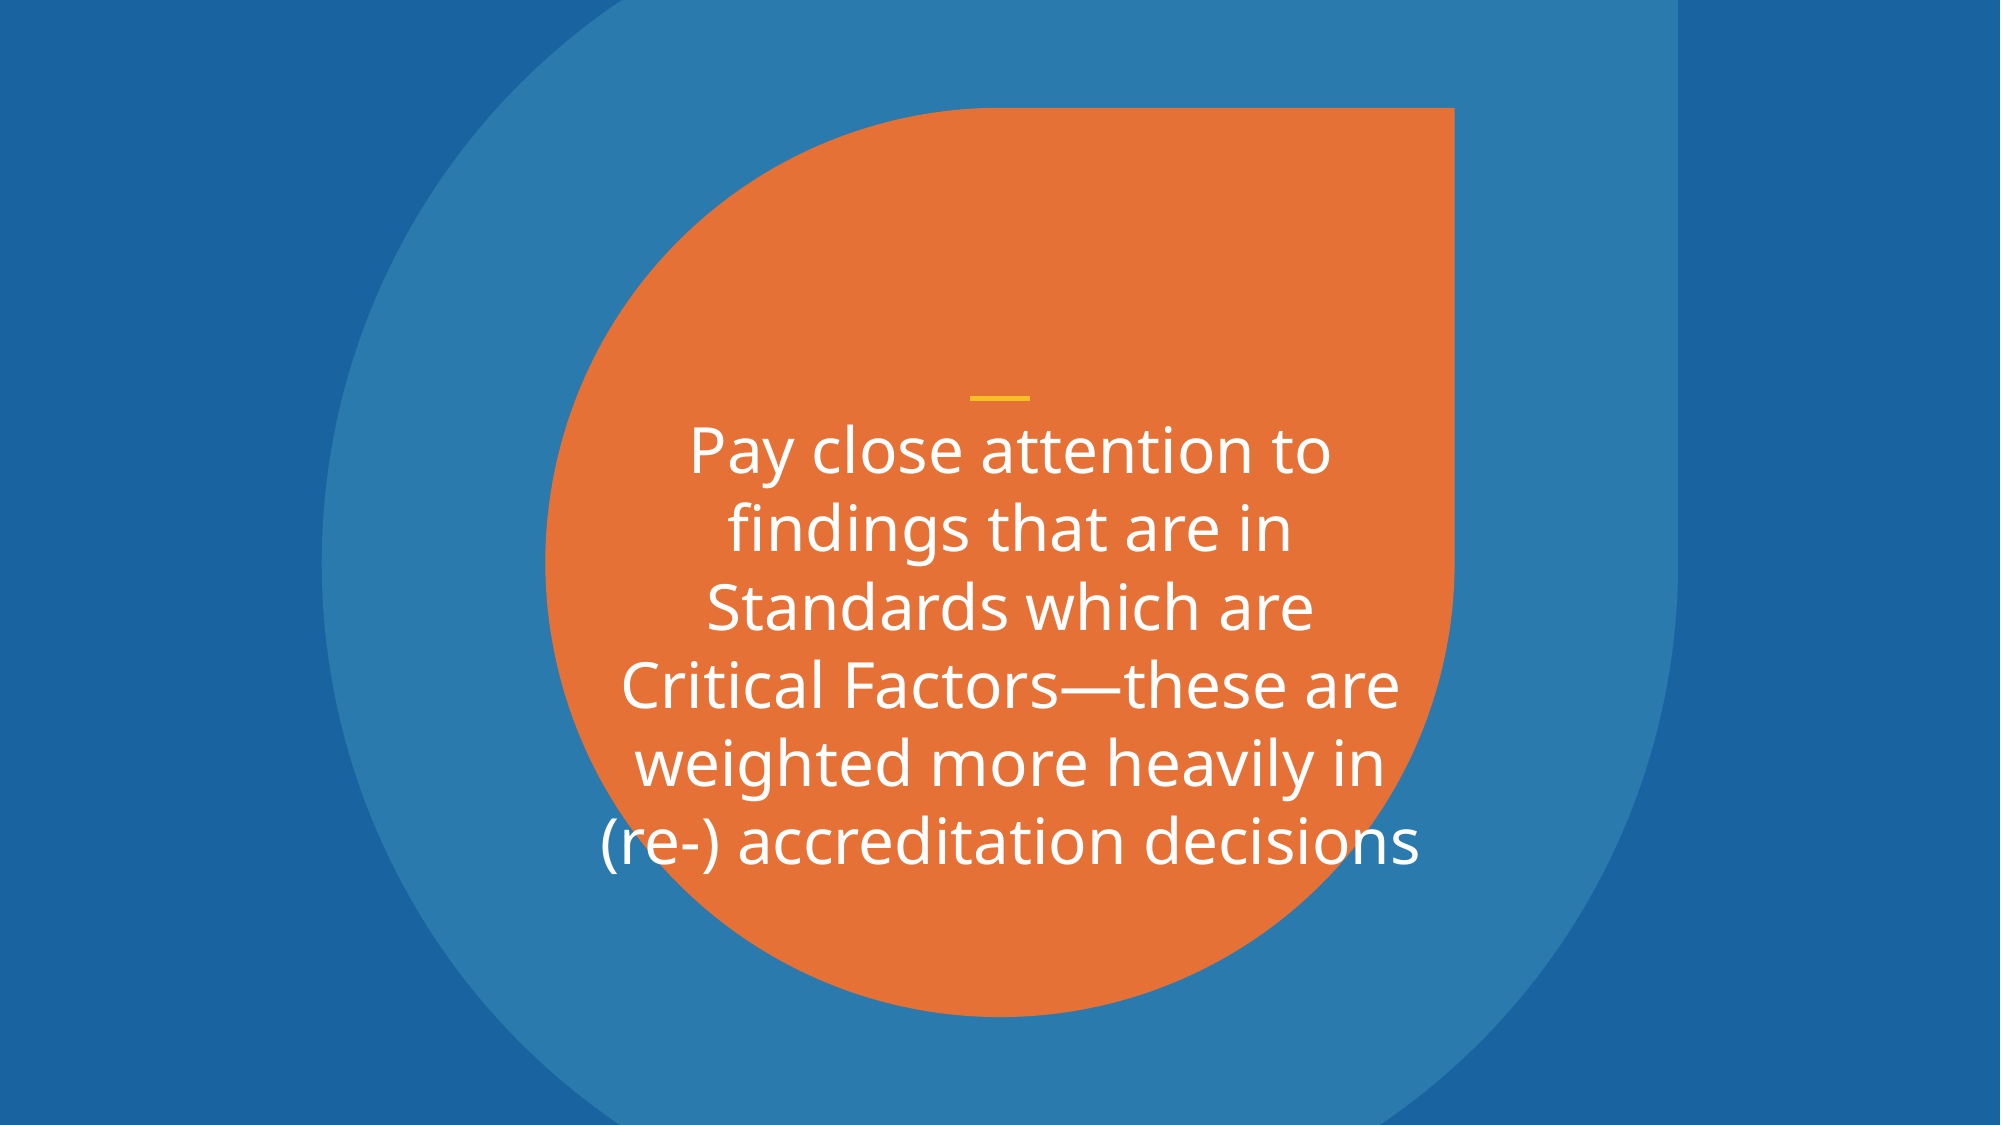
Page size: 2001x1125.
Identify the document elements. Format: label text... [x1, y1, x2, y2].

list Pay close attention to findings that are in Standards which are Critical Factors—these are weighted more heavily in (re-) accreditation decisions [584, 403, 1438, 904]
